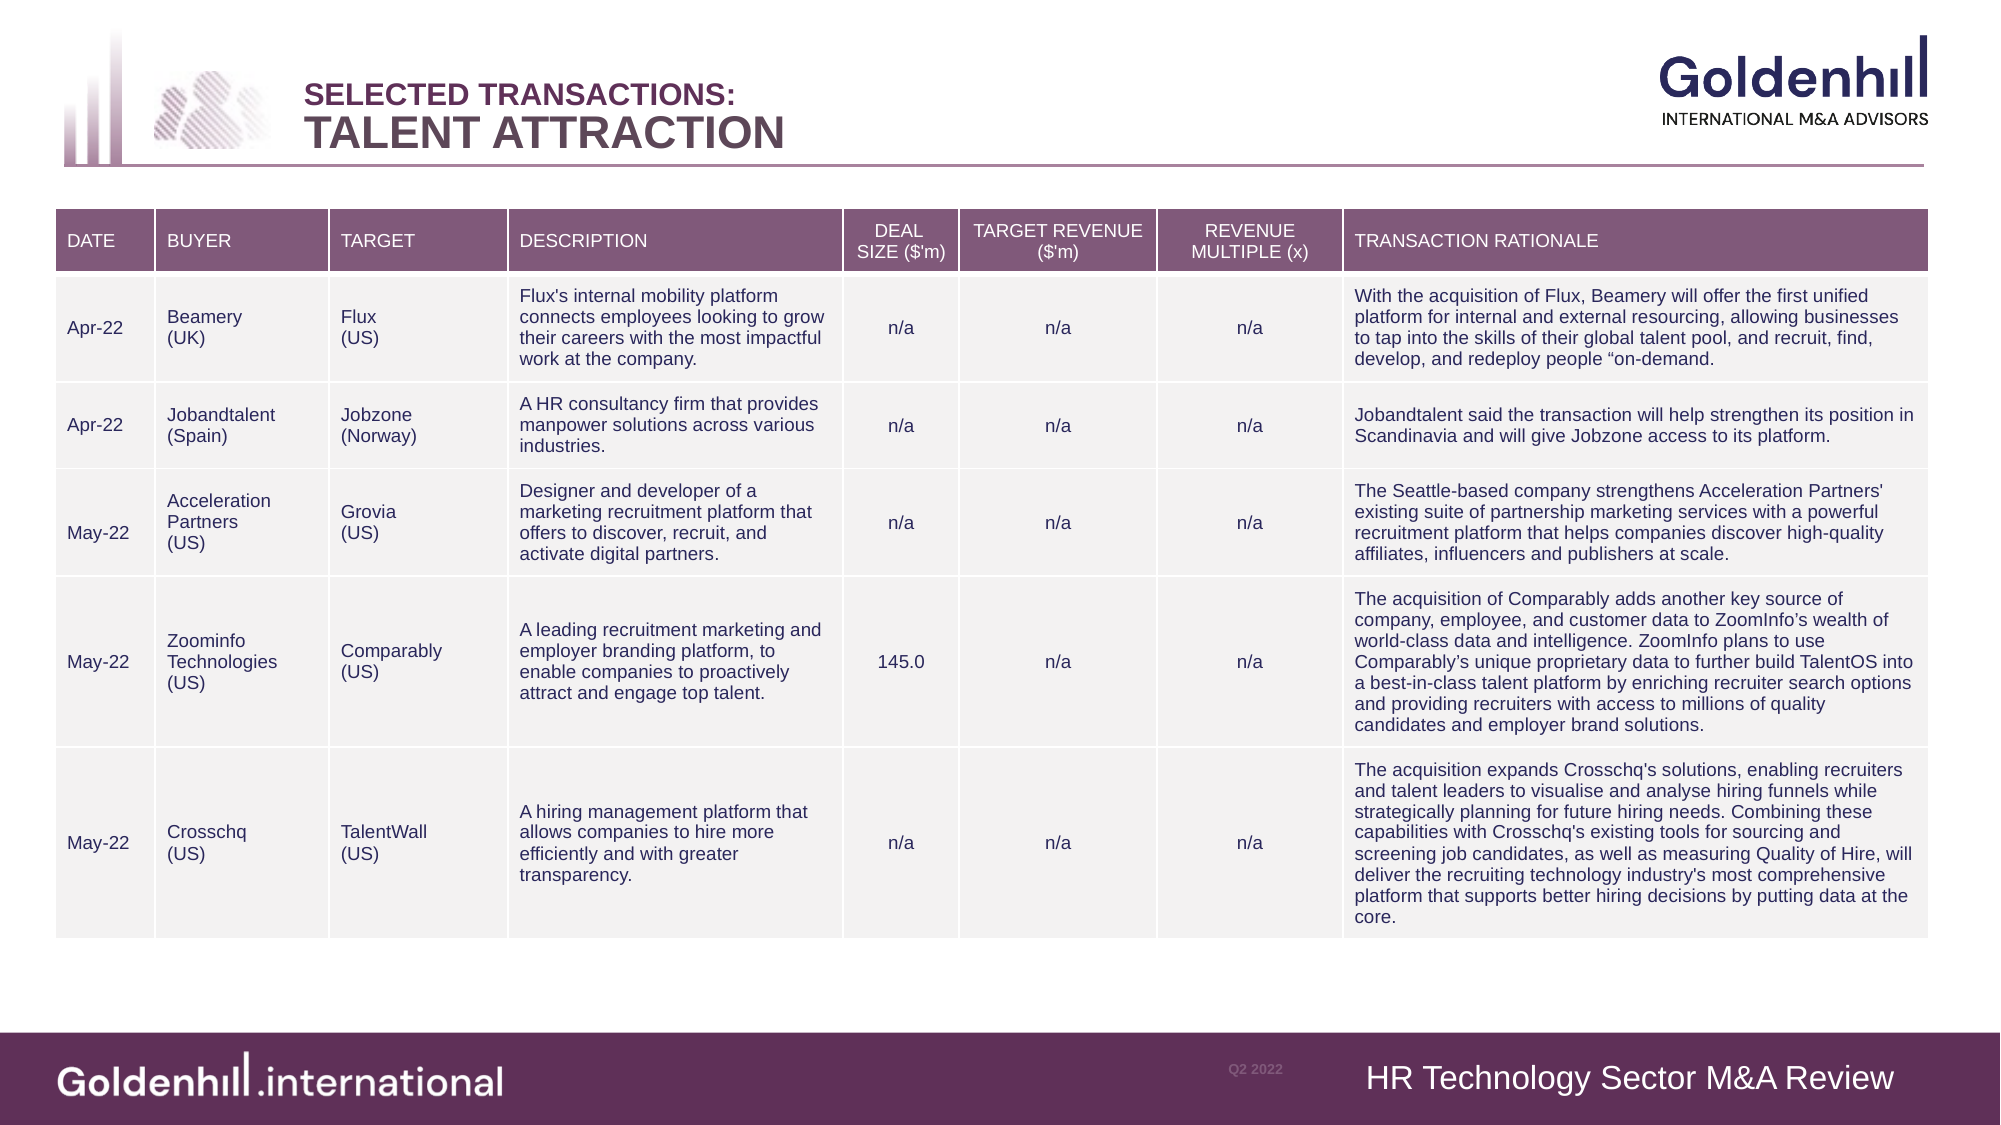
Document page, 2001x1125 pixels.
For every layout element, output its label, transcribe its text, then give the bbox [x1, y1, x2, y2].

table_cell Designer and developer of a marketing recruitment platform that offers to discover, recruit, and activate digital partners. [509, 469, 842, 575]
table_cell Apr-22 [56, 277, 154, 381]
table_cell Jobandtalent said the transaction will help strengthen its position in Scandinavia and will give Jobzone access to its platform. [1344, 383, 1928, 468]
table_cell n/a [960, 469, 1156, 575]
table_cell Acceleration Partners (US) [156, 469, 328, 575]
table_cell A HR consultancy firm that provides manpower solutions across various industries. [509, 383, 842, 468]
table_cell A hiring management platform that allows companies to hire more efficiently and with greater transparency. [509, 748, 842, 938]
picture [1636, 10, 1952, 150]
table_cell n/a [960, 277, 1156, 381]
table_header DATE [56, 209, 154, 271]
table_cell n/a [1158, 577, 1342, 746]
table_cell TalentWall (US) [330, 748, 507, 938]
table_cell May-22 [56, 748, 154, 938]
table_cell n/a [1158, 748, 1342, 938]
list SELECTED TRANSACTIONS: TALENT ATTRACTION [288, 73, 1561, 166]
picture [64, 27, 122, 166]
picture [43, 1038, 517, 1110]
table_cell The acquisition of Comparably adds another key source of company, employee, and customer data to ZoomInfo’s wealth of world-class data and intelligence. ZoomInfo plans to use Comparably’s unique proprietary data to further build TalentOS into a best-in-class talent platform by enriching recruiter search options and providing recruiters with access to millions of quality candidates and employer brand solutions. [1344, 577, 1928, 746]
table_cell The Seattle-based company strengthens Acceleration Partners' existing suite of partnership marketing services with a powerful recruitment platform that helps companies discover high-quality affiliates, influencers and publishers at scale. [1344, 469, 1928, 575]
table_cell n/a [844, 748, 958, 938]
table_cell Jobandtalent (Spain) [156, 383, 328, 468]
table_cell Beamery (UK) [156, 277, 328, 381]
table_cell n/a [844, 469, 958, 575]
table_header DEAL SIZE ($'m) [844, 209, 958, 271]
table_cell n/a [844, 383, 958, 468]
table_cell n/a [960, 577, 1156, 746]
table_cell May-22 [56, 577, 154, 746]
table_cell n/a [1158, 469, 1342, 575]
table_cell Apr-22 [56, 383, 154, 468]
table_cell Comparably (US) [330, 577, 507, 746]
table_cell Grovia (US) [330, 469, 507, 575]
table_cell n/a [960, 748, 1156, 938]
table_cell With the acquisition of Flux, Beamery will offer the first unified platform for internal and external resourcing, allowing businesses to tap into the skills of their global talent pool, and recruit, find, develop, and redeploy people “on-demand. [1344, 277, 1928, 381]
table_header REVENUE MULTIPLE (x) [1158, 209, 1342, 271]
table_cell n/a [1158, 383, 1342, 468]
list HR Technology Sector M&A Review [1350, 1053, 1911, 1102]
table_cell Zoominfo Technologies (US) [156, 577, 328, 746]
table_cell The acquisition expands Crosschq's solutions, enabling recruiters and talent leaders to visualise and analyse hiring funnels while strategically planning for future hiring needs. Combining these capabilities with Crosschq's existing tools for sourcing and screening job candidates, as well as measuring Quality of Hire, will deliver the recruiting technology industry's most comprehensive platform that supports better hiring decisions by putting data at the core. [1344, 748, 1928, 938]
table_cell n/a [844, 277, 958, 381]
table_cell Jobzone (Norway) [330, 383, 507, 468]
table_header TRANSACTION RATIONALE [1344, 209, 1928, 271]
table_cell n/a [960, 383, 1156, 468]
table_header TARGET [330, 209, 507, 271]
table_cell May-22 [56, 469, 154, 575]
table_cell Flux's internal mobility platform connects employees looking to grow their careers with the most impactful work at the company. [509, 277, 842, 381]
table_cell n/a [1158, 277, 1342, 381]
table_cell Crosschq (US) [156, 748, 328, 938]
picture [154, 71, 271, 149]
title Q2 2022 [1213, 1054, 1387, 1103]
table_header TARGET REVENUE ($'m) [960, 209, 1156, 271]
table_cell A leading recruitment marketing and employer branding platform, to enable companies to proactively attract and engage top talent. [509, 577, 842, 746]
table_header DESCRIPTION [509, 209, 842, 271]
table_header BUYER [156, 209, 328, 271]
table_cell 145.0 [844, 577, 958, 746]
table_cell Flux (US) [330, 277, 507, 381]
